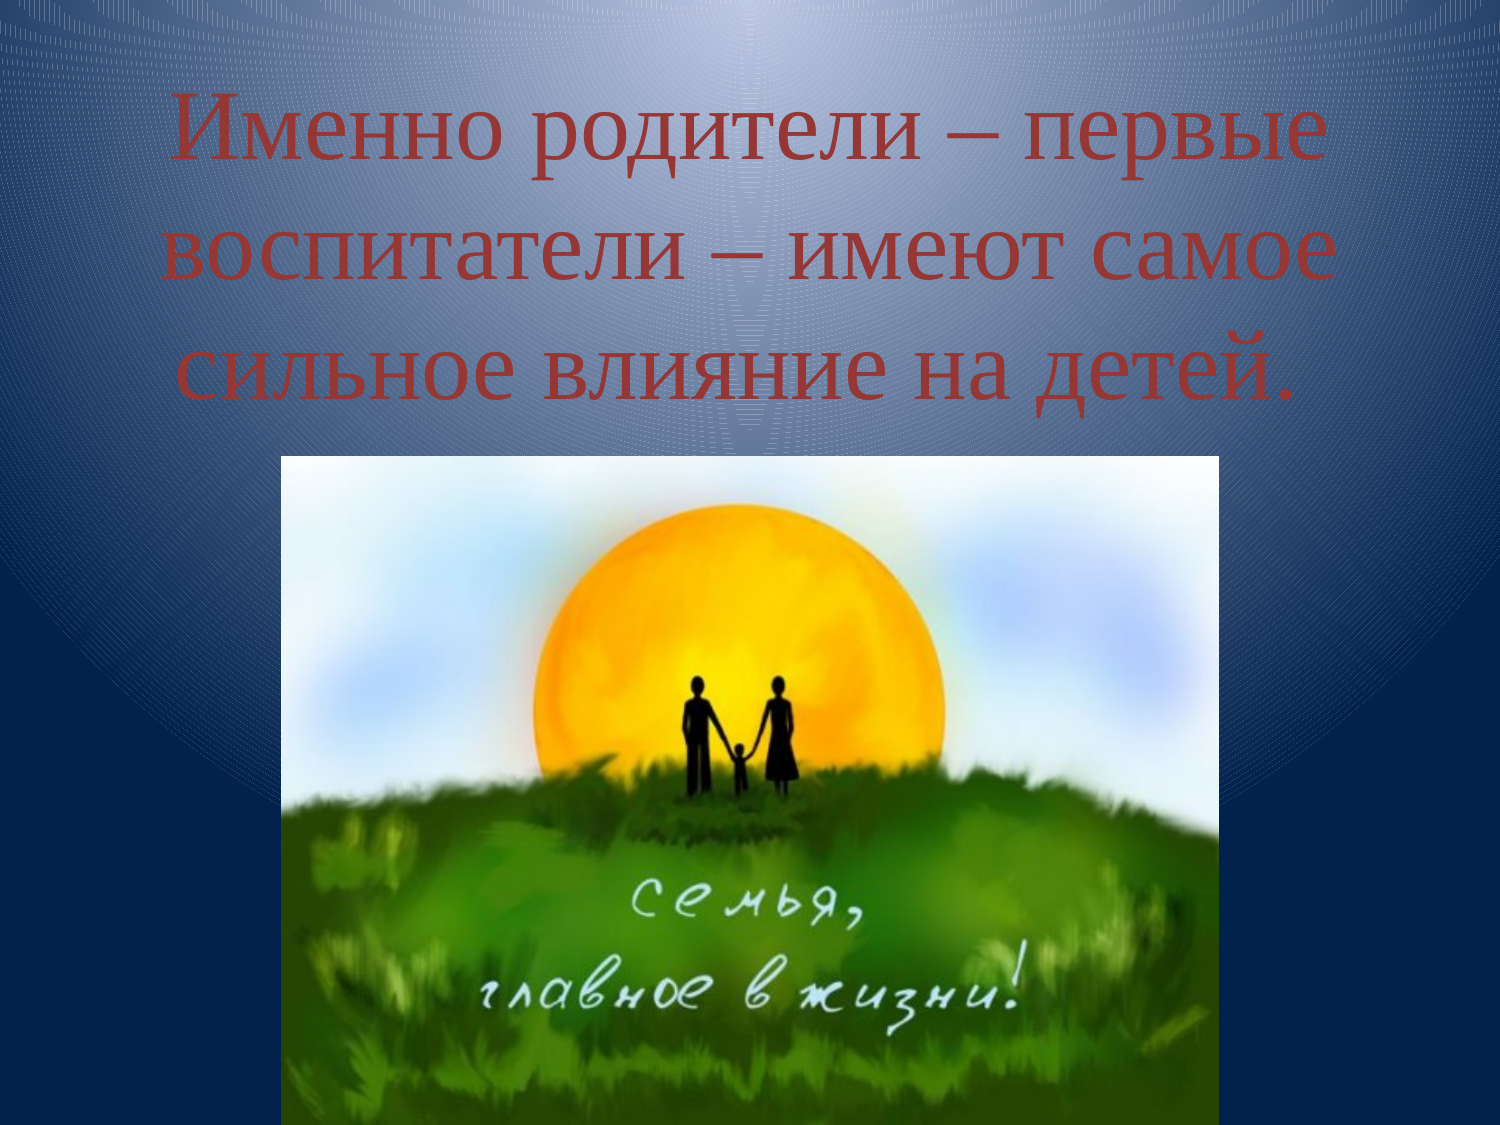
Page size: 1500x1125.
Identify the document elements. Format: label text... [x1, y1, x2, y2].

picture [281, 456, 1219, 1125]
title Именно родители – первые воспитатели – имеют самое сильное влияние на детей. [75, 45, 1425, 434]
